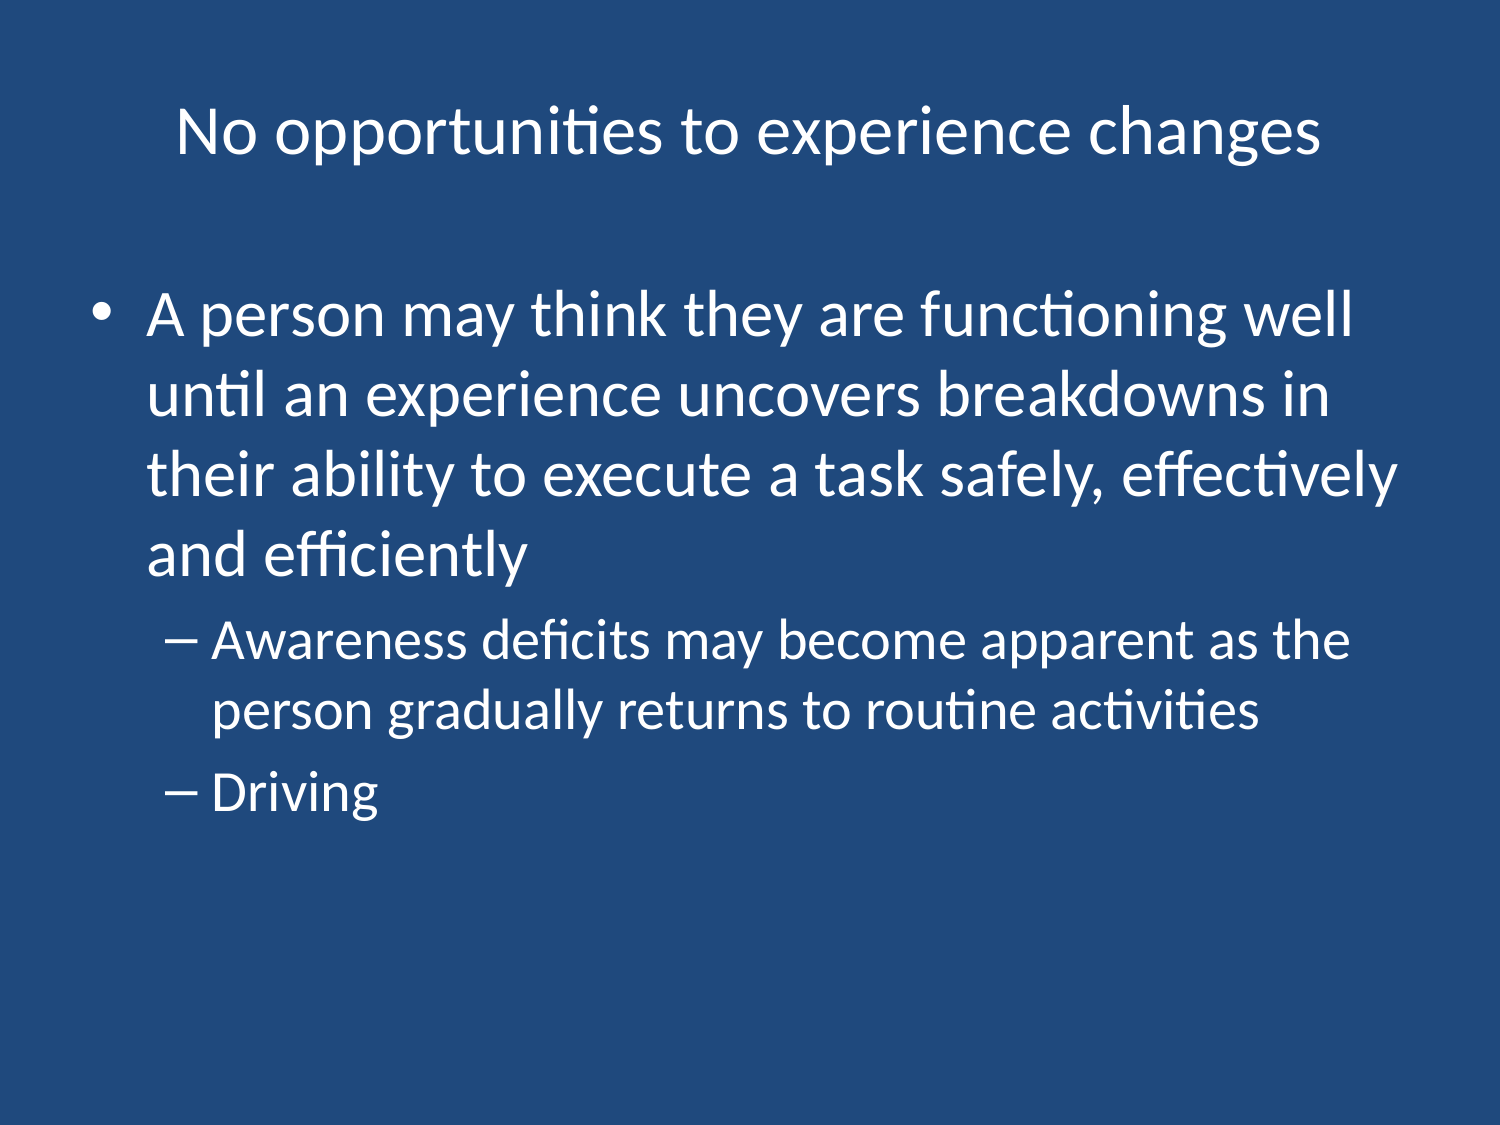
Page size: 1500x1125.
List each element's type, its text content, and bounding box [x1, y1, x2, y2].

list A person may think they are functioning well until an experience uncovers breakdowns in their ability to execute a task safely, effectively and efficiently Awareness deficits may become apparent as the person gradually returns to routine activities Driving [75, 262, 1425, 1005]
title No opportunities to experience changes [75, 75, 1425, 262]
